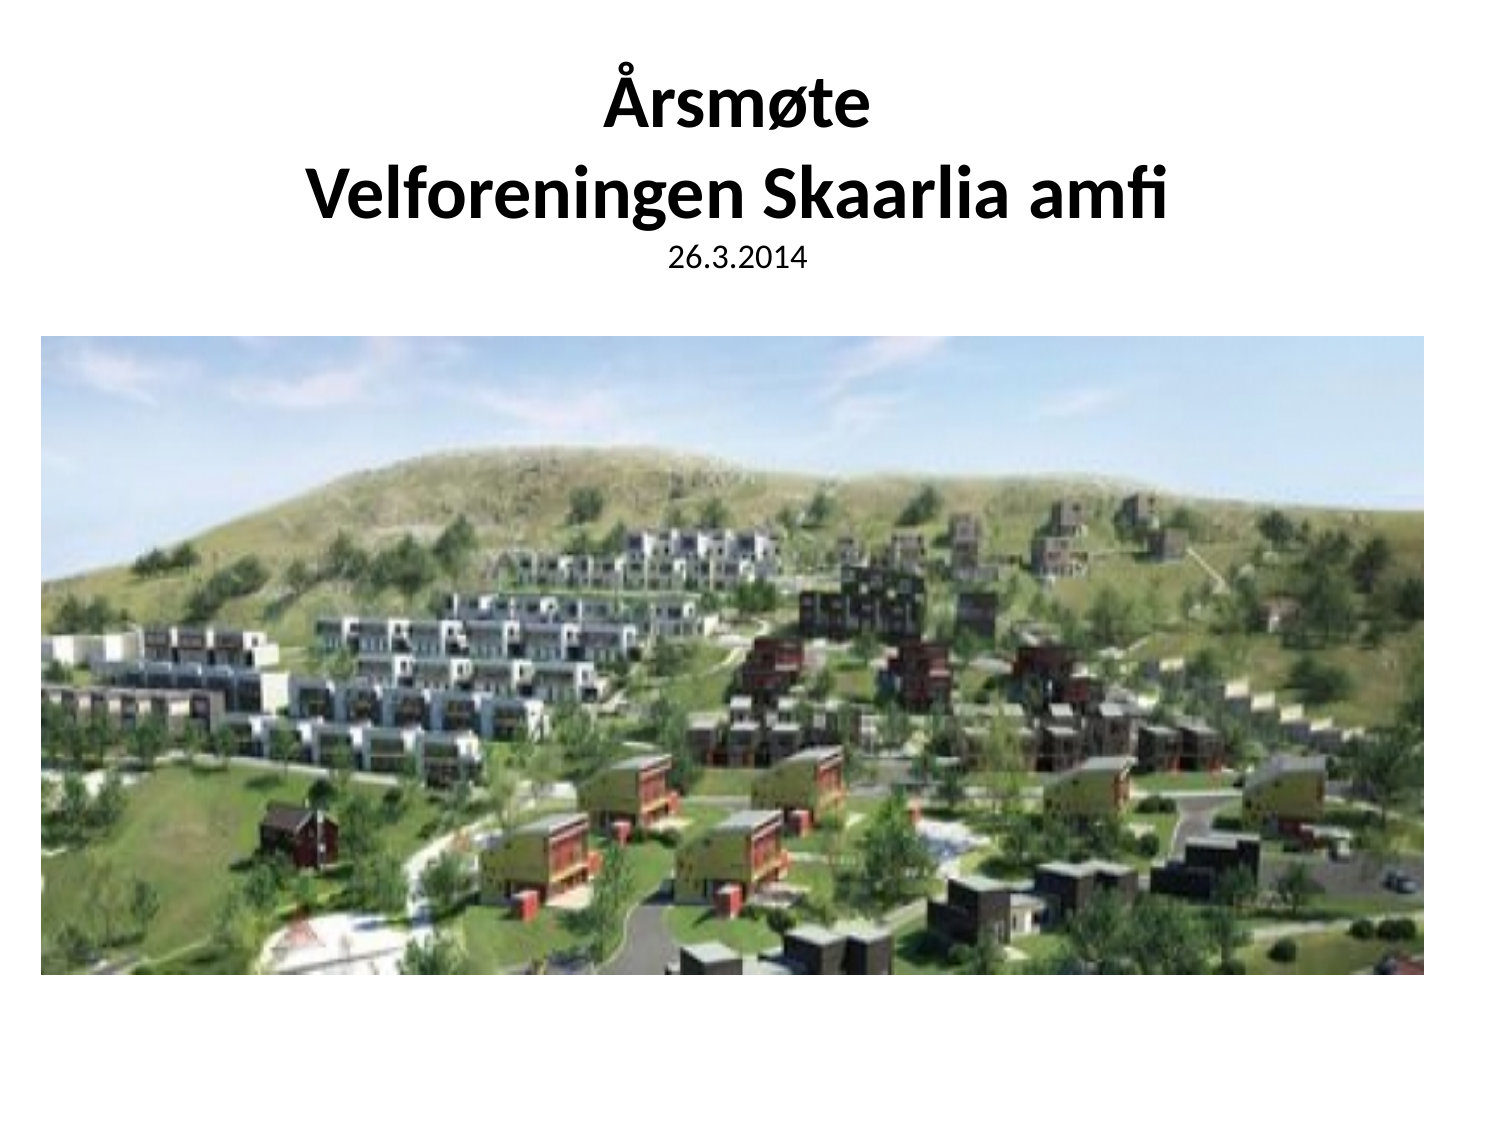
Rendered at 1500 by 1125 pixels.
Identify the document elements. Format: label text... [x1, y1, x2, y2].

picture [41, 336, 1424, 975]
title Årsmøte Velforeningen Skaarlia amfi 26.3.2014 [100, 42, 1376, 284]
